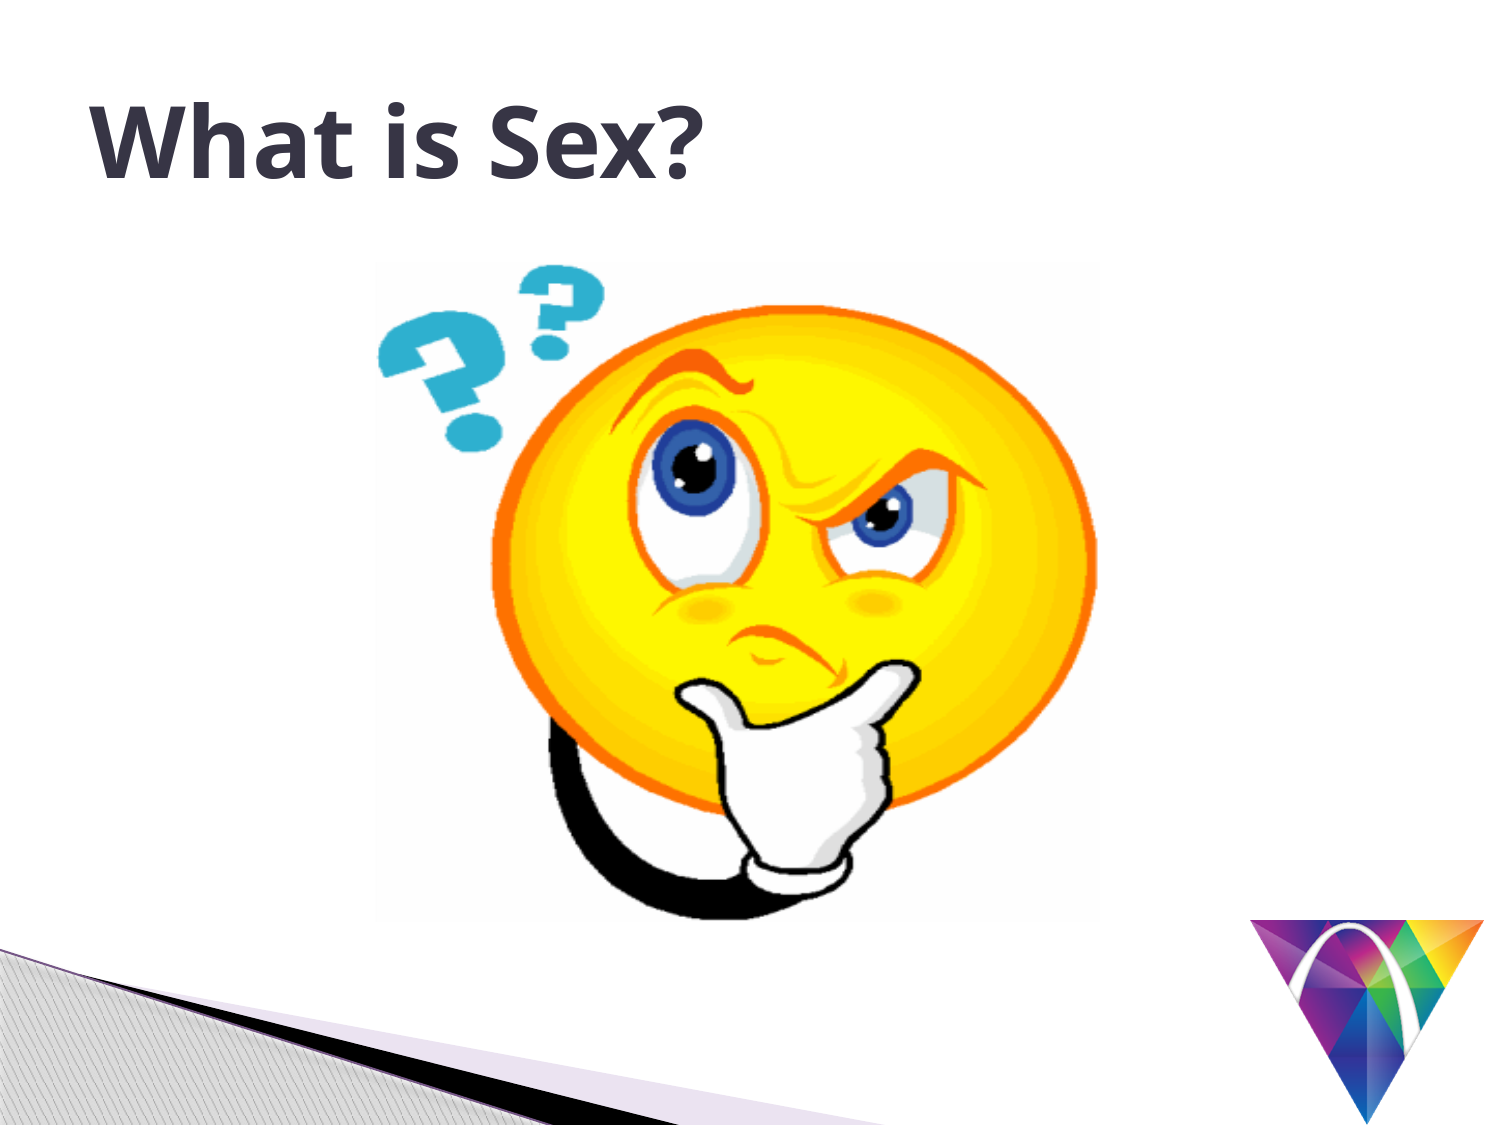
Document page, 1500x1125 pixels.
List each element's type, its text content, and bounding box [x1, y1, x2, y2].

picture [1249, 920, 1485, 1125]
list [374, 262, 1101, 922]
title What is Sex? [75, 45, 1425, 233]
